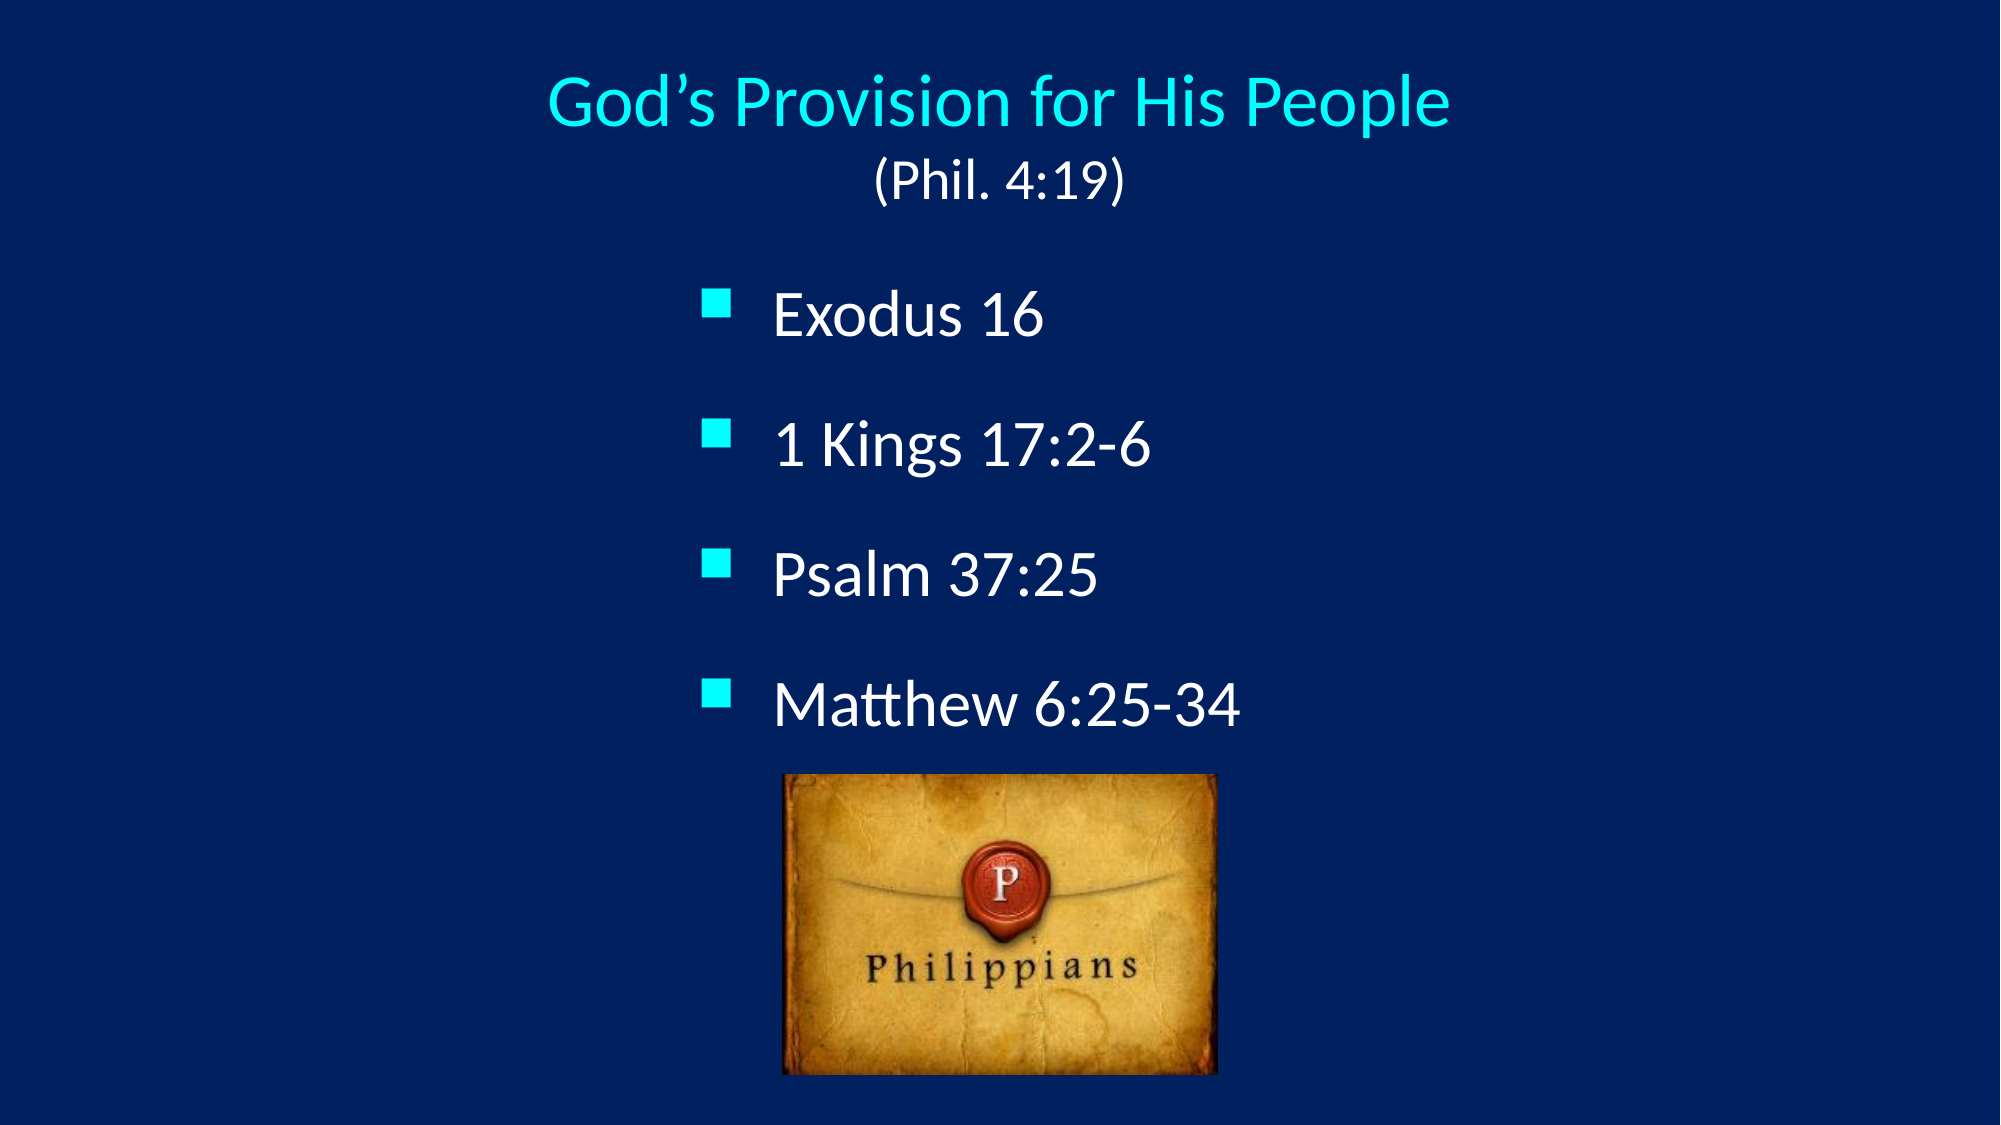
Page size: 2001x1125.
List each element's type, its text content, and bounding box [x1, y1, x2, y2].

list Exodus 16 1 Kings 17:2-6 Psalm 37:25 Matthew 6:25-34 [682, 262, 1318, 751]
title God’s Provision for His People (Phil. 4:19) [249, 37, 1750, 225]
picture [781, 774, 1218, 1076]
